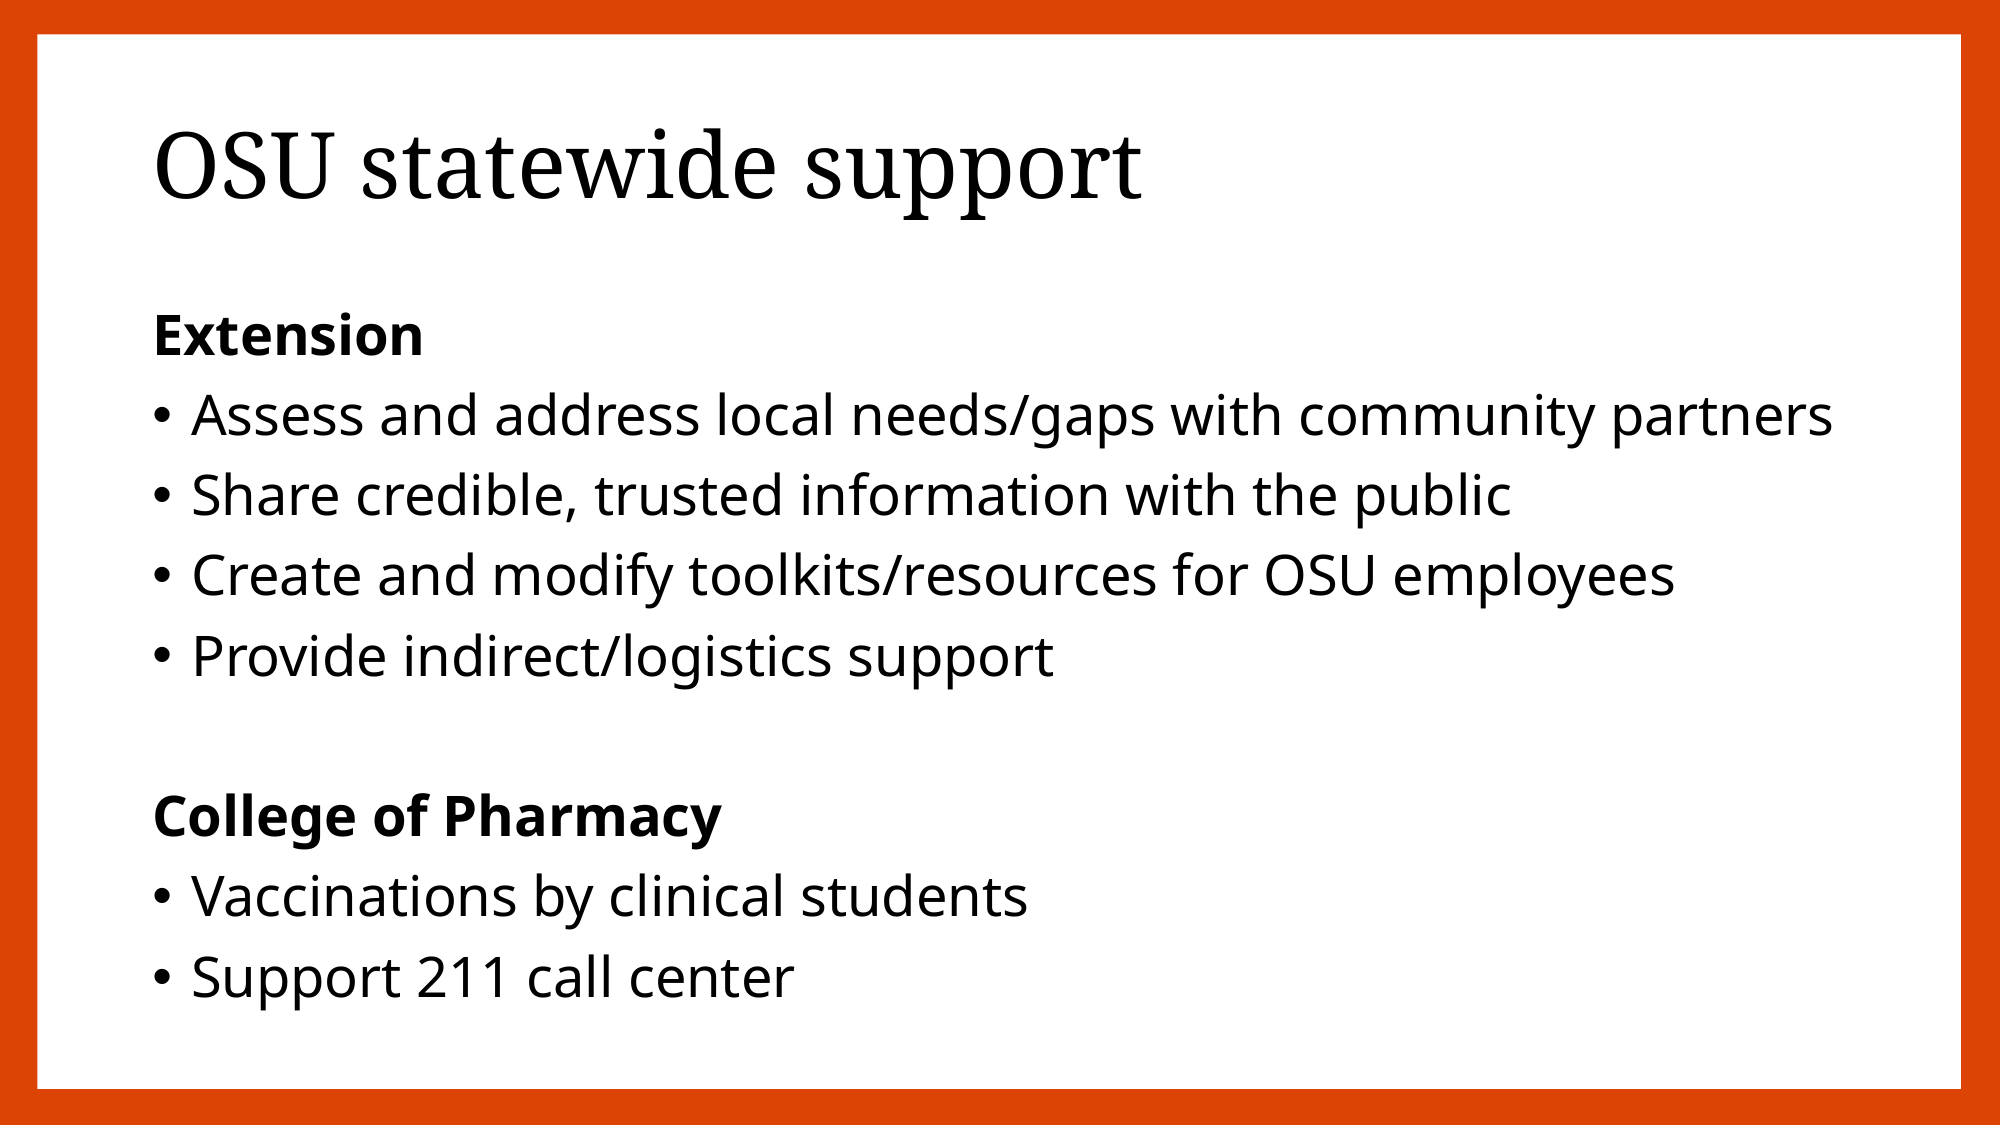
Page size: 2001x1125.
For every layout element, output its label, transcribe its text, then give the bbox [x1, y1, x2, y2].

list Extension Assess and address local needs/gaps with community partners Share credible, trusted information with the public Create and modify toolkits/resources for OSU employees Provide indirect/logistics support College of Pharmacy Vaccinations by clinical students Support 211 call center [137, 299, 1863, 1046]
title OSU statewide support [137, 59, 1863, 278]
